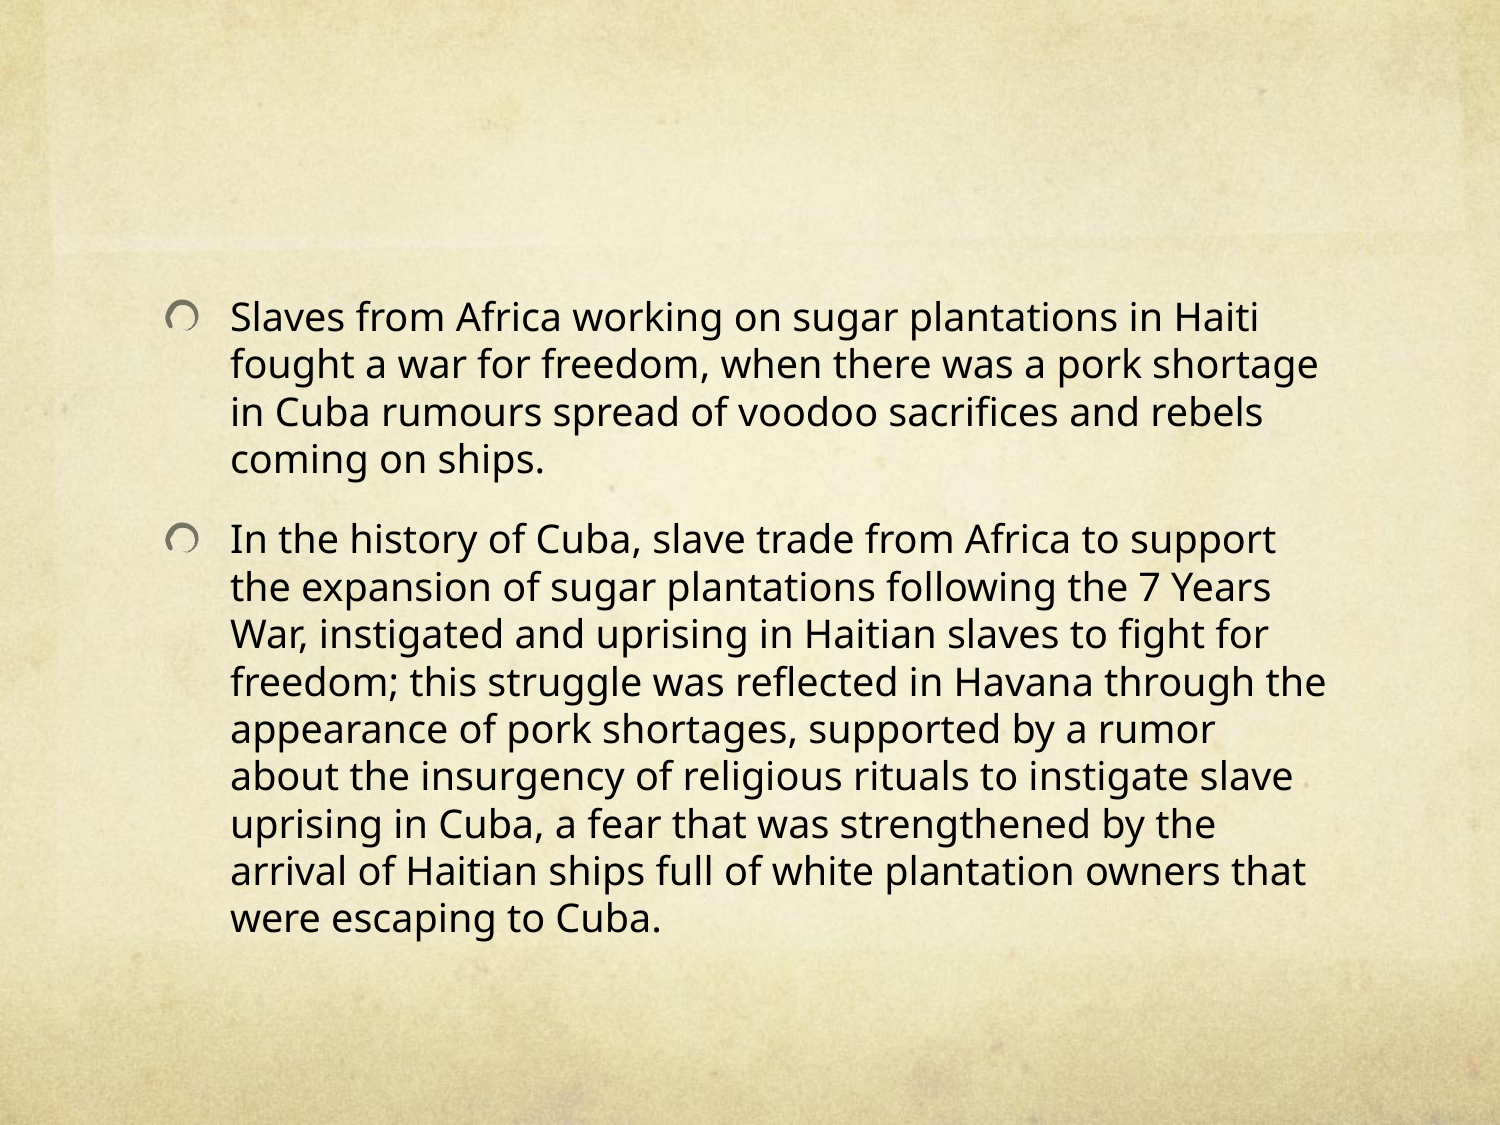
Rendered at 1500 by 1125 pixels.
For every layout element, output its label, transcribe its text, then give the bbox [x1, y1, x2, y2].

list Slaves from Africa working on sugar plantations in Haiti fought a war for freedom, when there was a pork shortage in Cuba rumours spread of voodoo sacrifices and rebels coming on ships. In the history of Cuba, slave trade from Africa to support the expansion of sugar plantations following the 7 Years War, instigated and uprising in Haitian slaves to fight for freedom; this struggle was reflected in Havana through the appearance of pork shortages, supported by a rumor about the insurgency of religious rituals to instigate slave uprising in Cuba, a fear that was strengthened by the arrival of Haitian ships full of white plantation owners that were escaping to Cuba. [150, 284, 1350, 950]
picture [0, 0, 1500, 1125]
